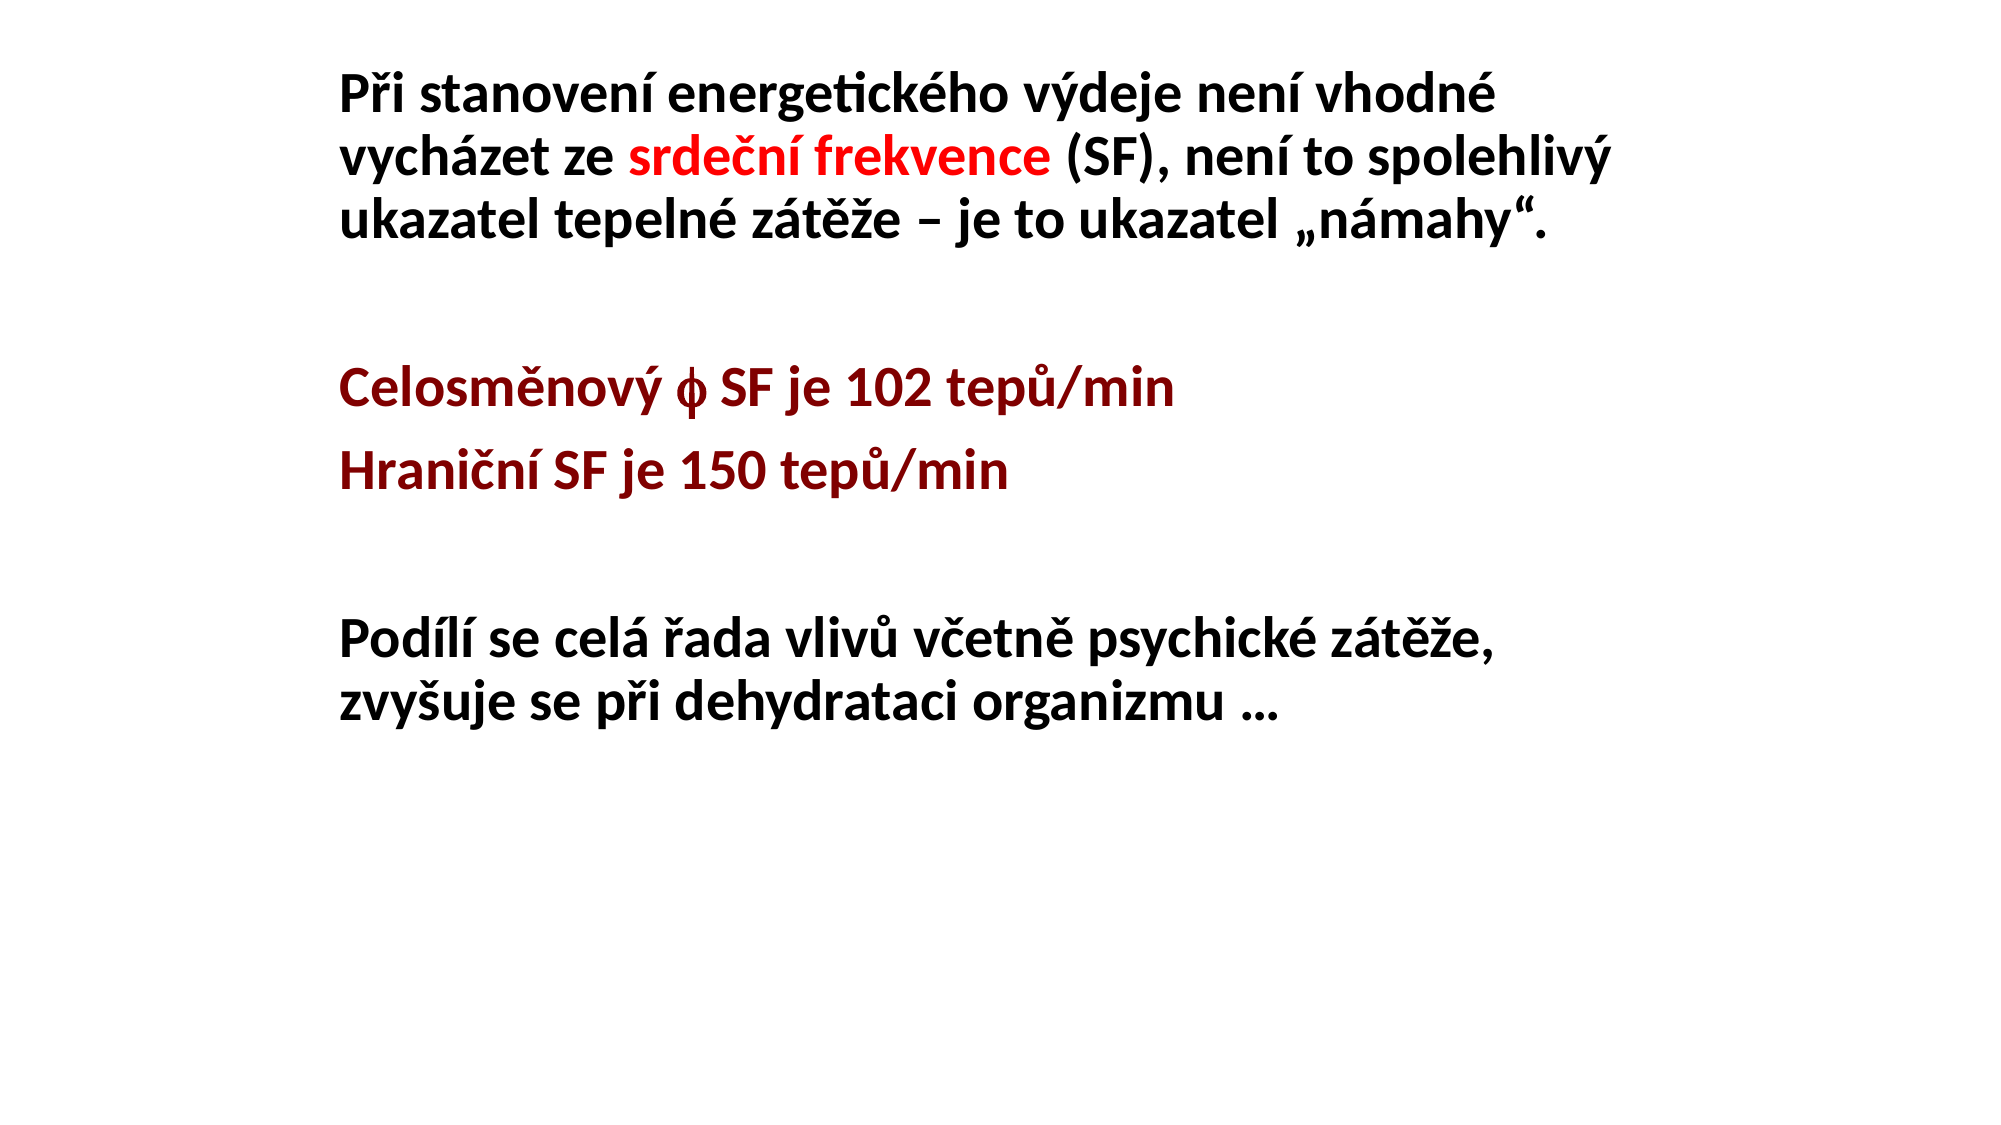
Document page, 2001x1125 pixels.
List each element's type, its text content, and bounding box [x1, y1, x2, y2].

list Při stanovení energetického výdeje není vhodné vycházet ze srdeční frekvence (SF), není to spolehlivý ukazatel tepelné zátěže – je to ukazatel „námahy“. Celosměnový  SF je 102 tepů/min Hraniční SF je 150 tepů/min Podílí se celá řada vlivů včetně psychické zátěže, zvyšuje se při dehydrataci organizmu … [324, 54, 1675, 1005]
